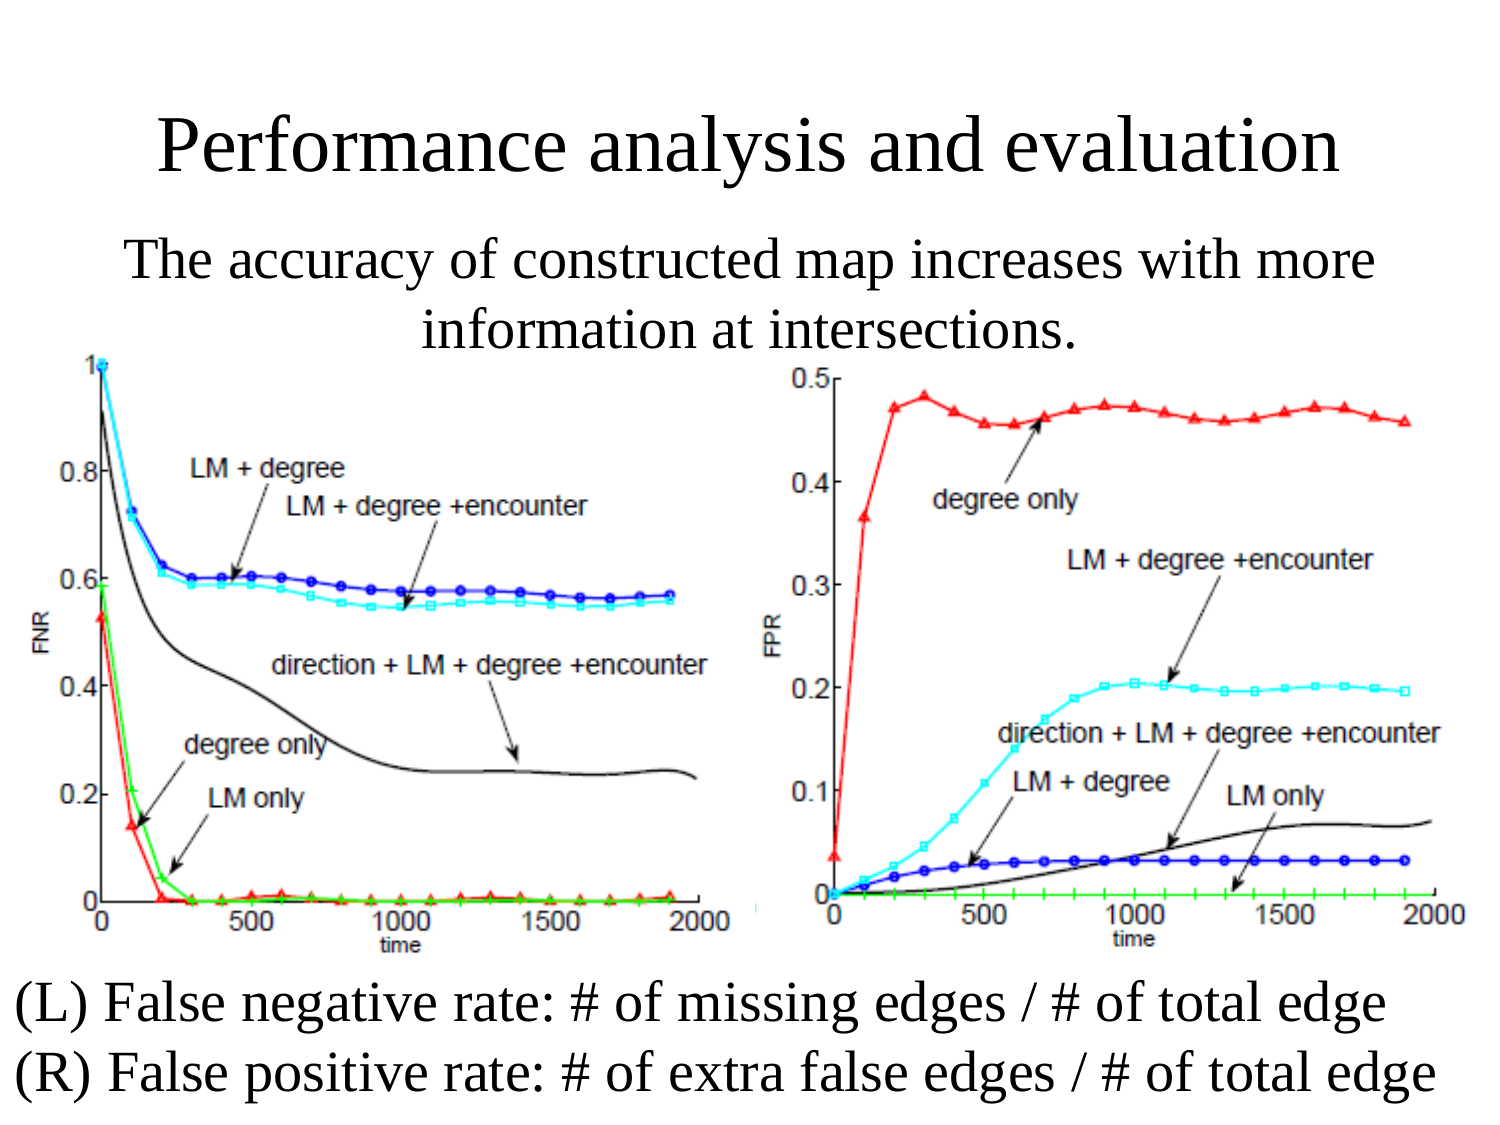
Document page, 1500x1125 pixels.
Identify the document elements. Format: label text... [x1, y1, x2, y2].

title Performance analysis and evaluation [75, 45, 1425, 212]
picture [31, 339, 738, 963]
picture [755, 347, 1476, 963]
text_box (L) False negative rate: # of missing edges / # of total edge (R) False positive rate: # of extra false edges / # of total edge [0, 955, 1500, 1111]
text_box The accuracy of constructed map increases with more information at intersections. [0, 212, 1500, 413]
